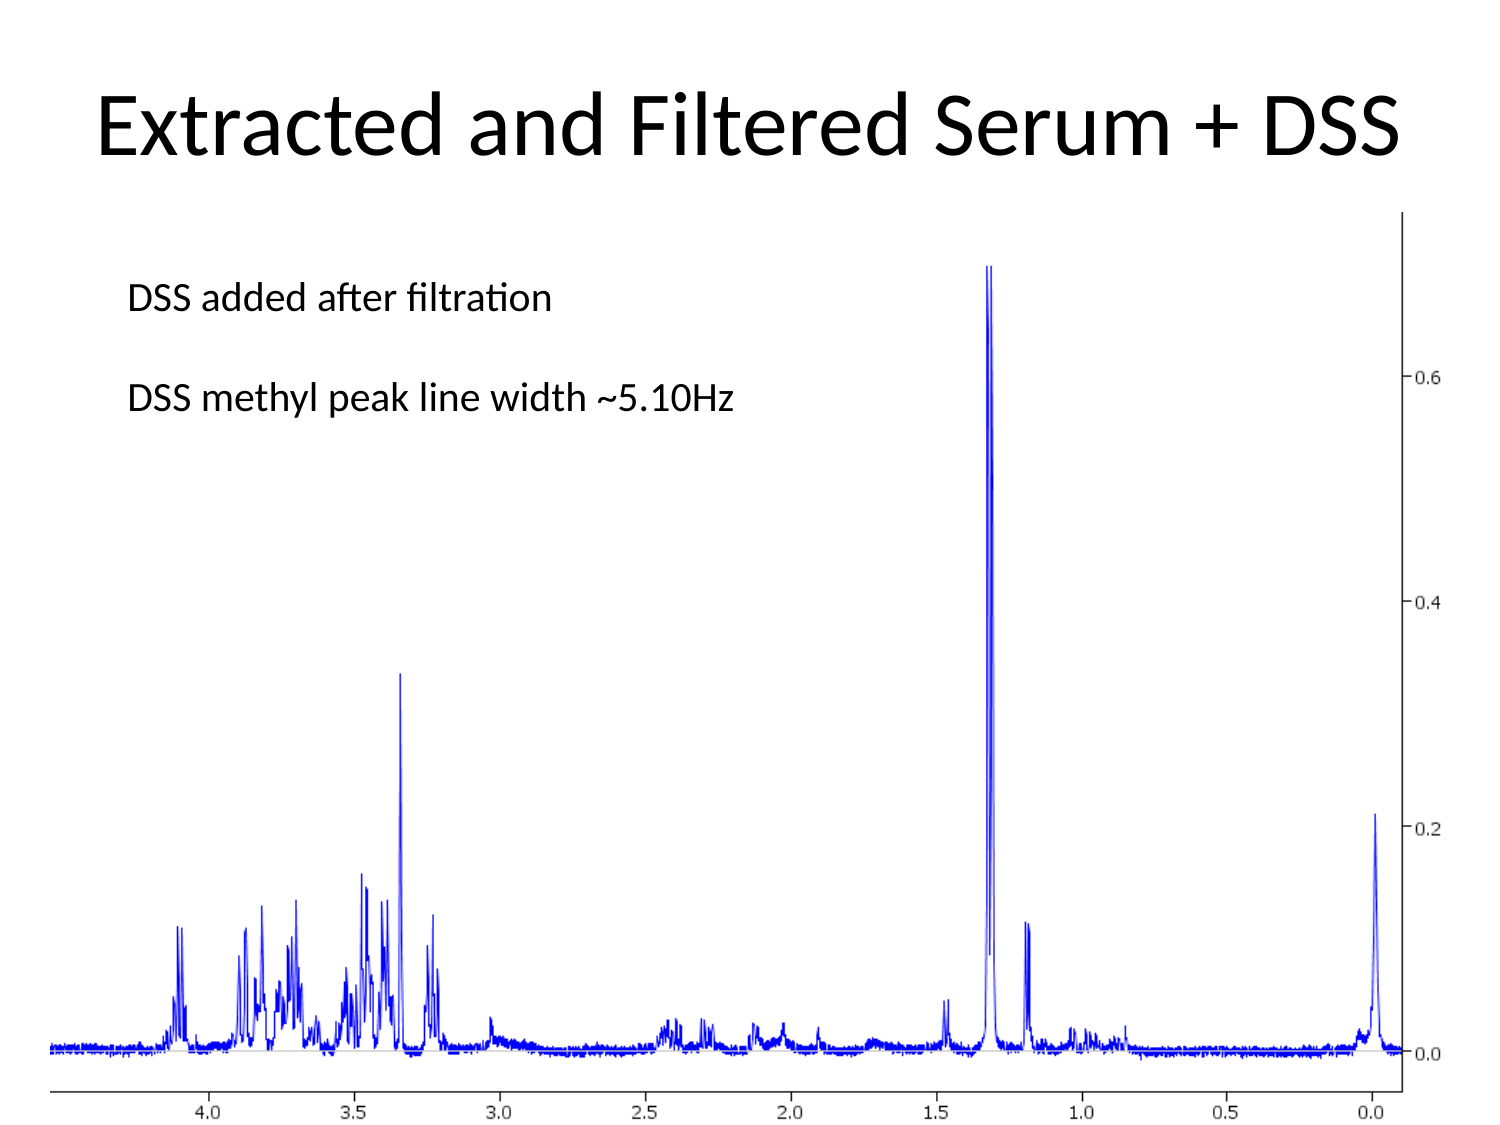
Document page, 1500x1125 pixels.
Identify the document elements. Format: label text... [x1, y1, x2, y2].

title Extracted and Filtered Serum + DSS [75, 24, 1425, 210]
picture [49, 212, 1456, 1125]
